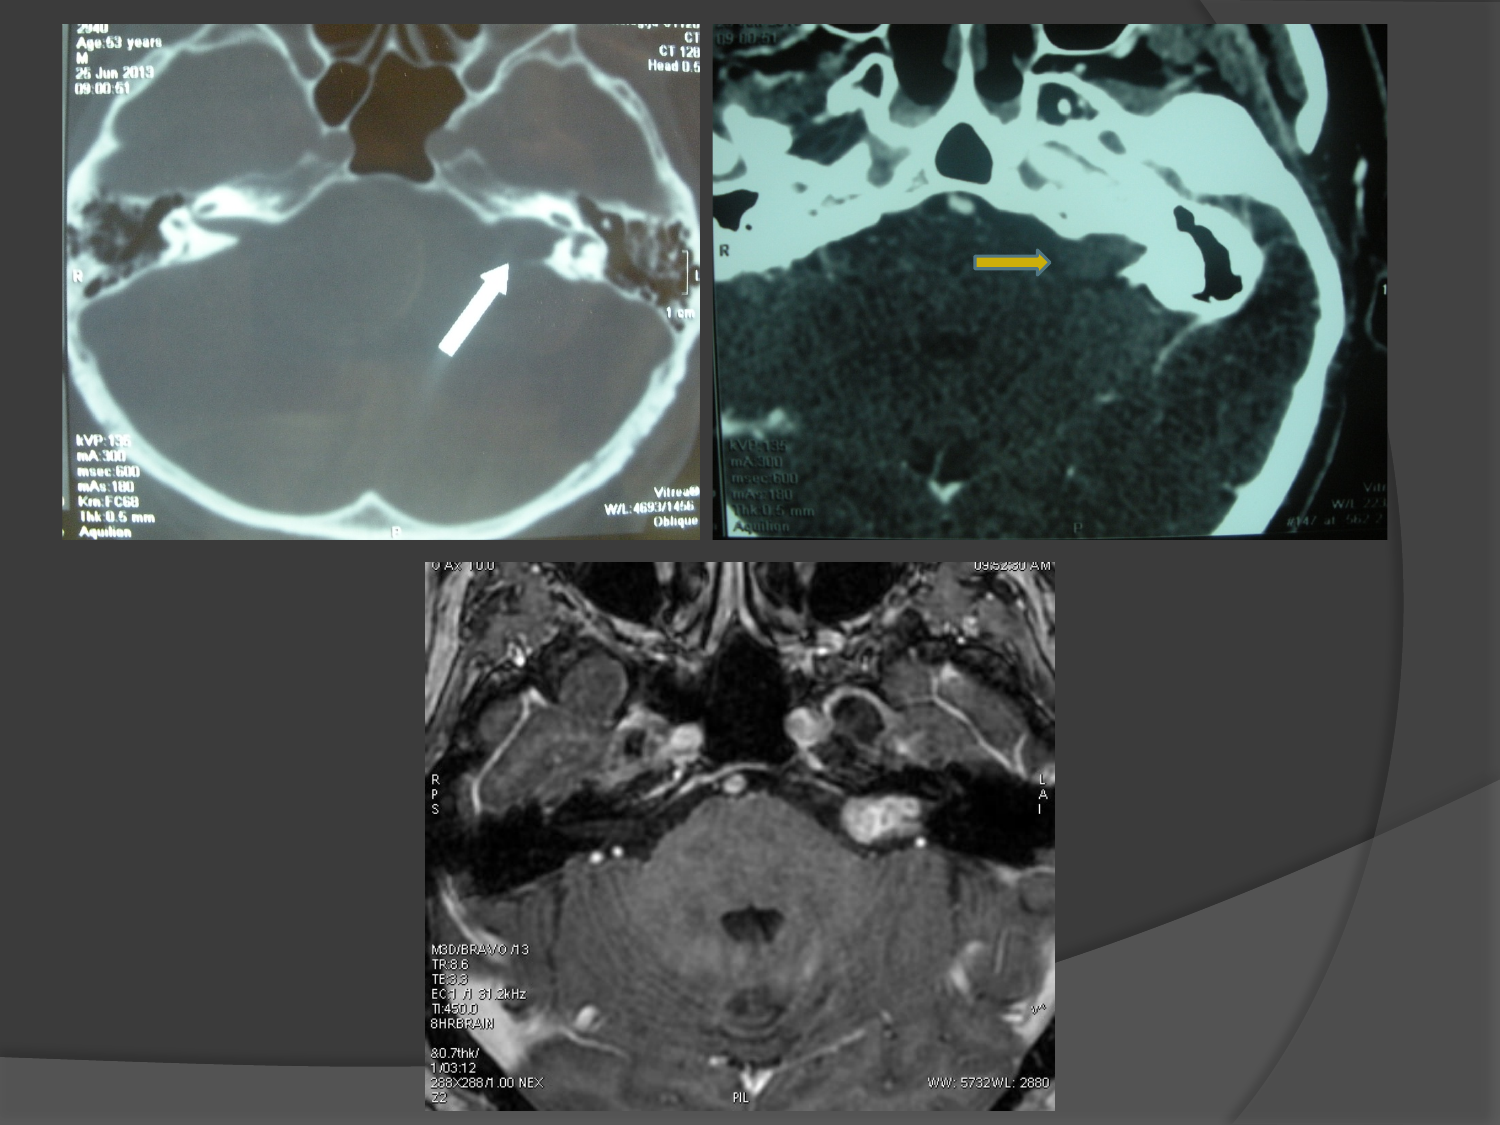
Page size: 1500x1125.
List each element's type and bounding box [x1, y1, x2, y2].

picture [424, 562, 1056, 1111]
picture [62, 24, 701, 541]
picture [712, 24, 1388, 540]
